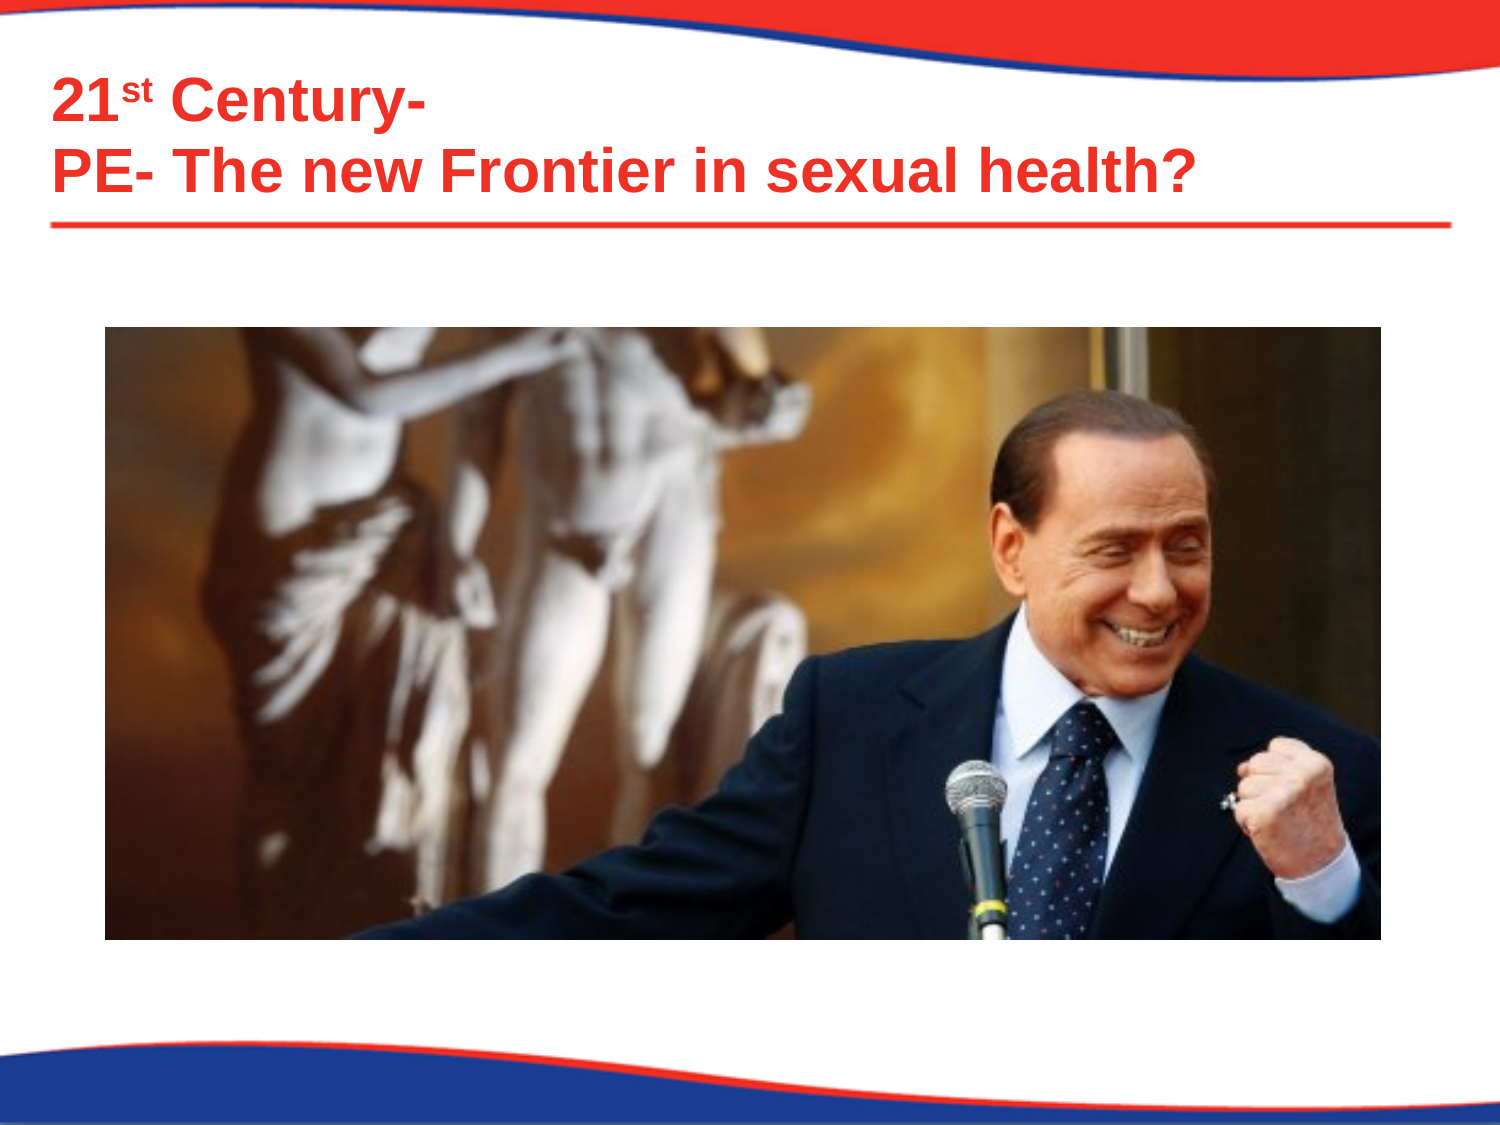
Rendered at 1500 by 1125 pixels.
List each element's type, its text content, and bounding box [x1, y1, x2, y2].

picture [0, 0, 1500, 1125]
title 21st Century- PE- The new Frontier in sexual health? [51, 56, 1448, 216]
